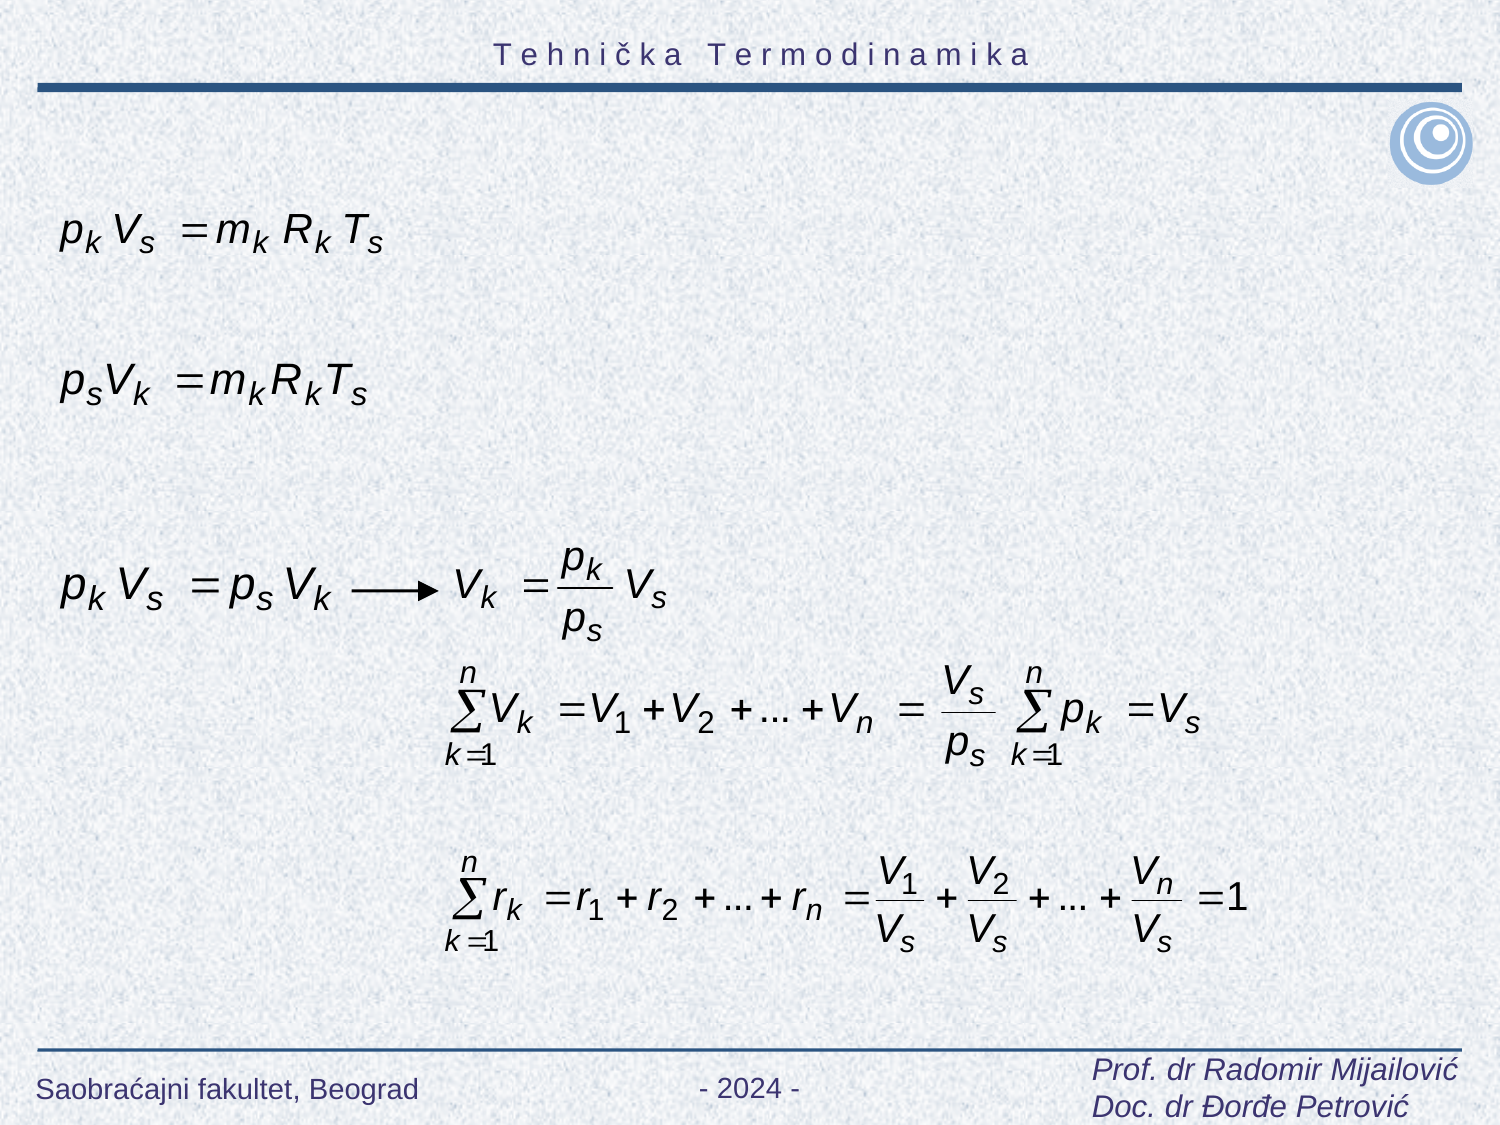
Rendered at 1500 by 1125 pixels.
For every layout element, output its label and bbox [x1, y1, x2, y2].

picture [52, 553, 340, 623]
text_box [351, 580, 439, 602]
picture [438, 839, 1249, 962]
picture [1387, 99, 1473, 188]
picture [438, 528, 1210, 776]
picture [52, 201, 390, 265]
picture [52, 350, 377, 417]
